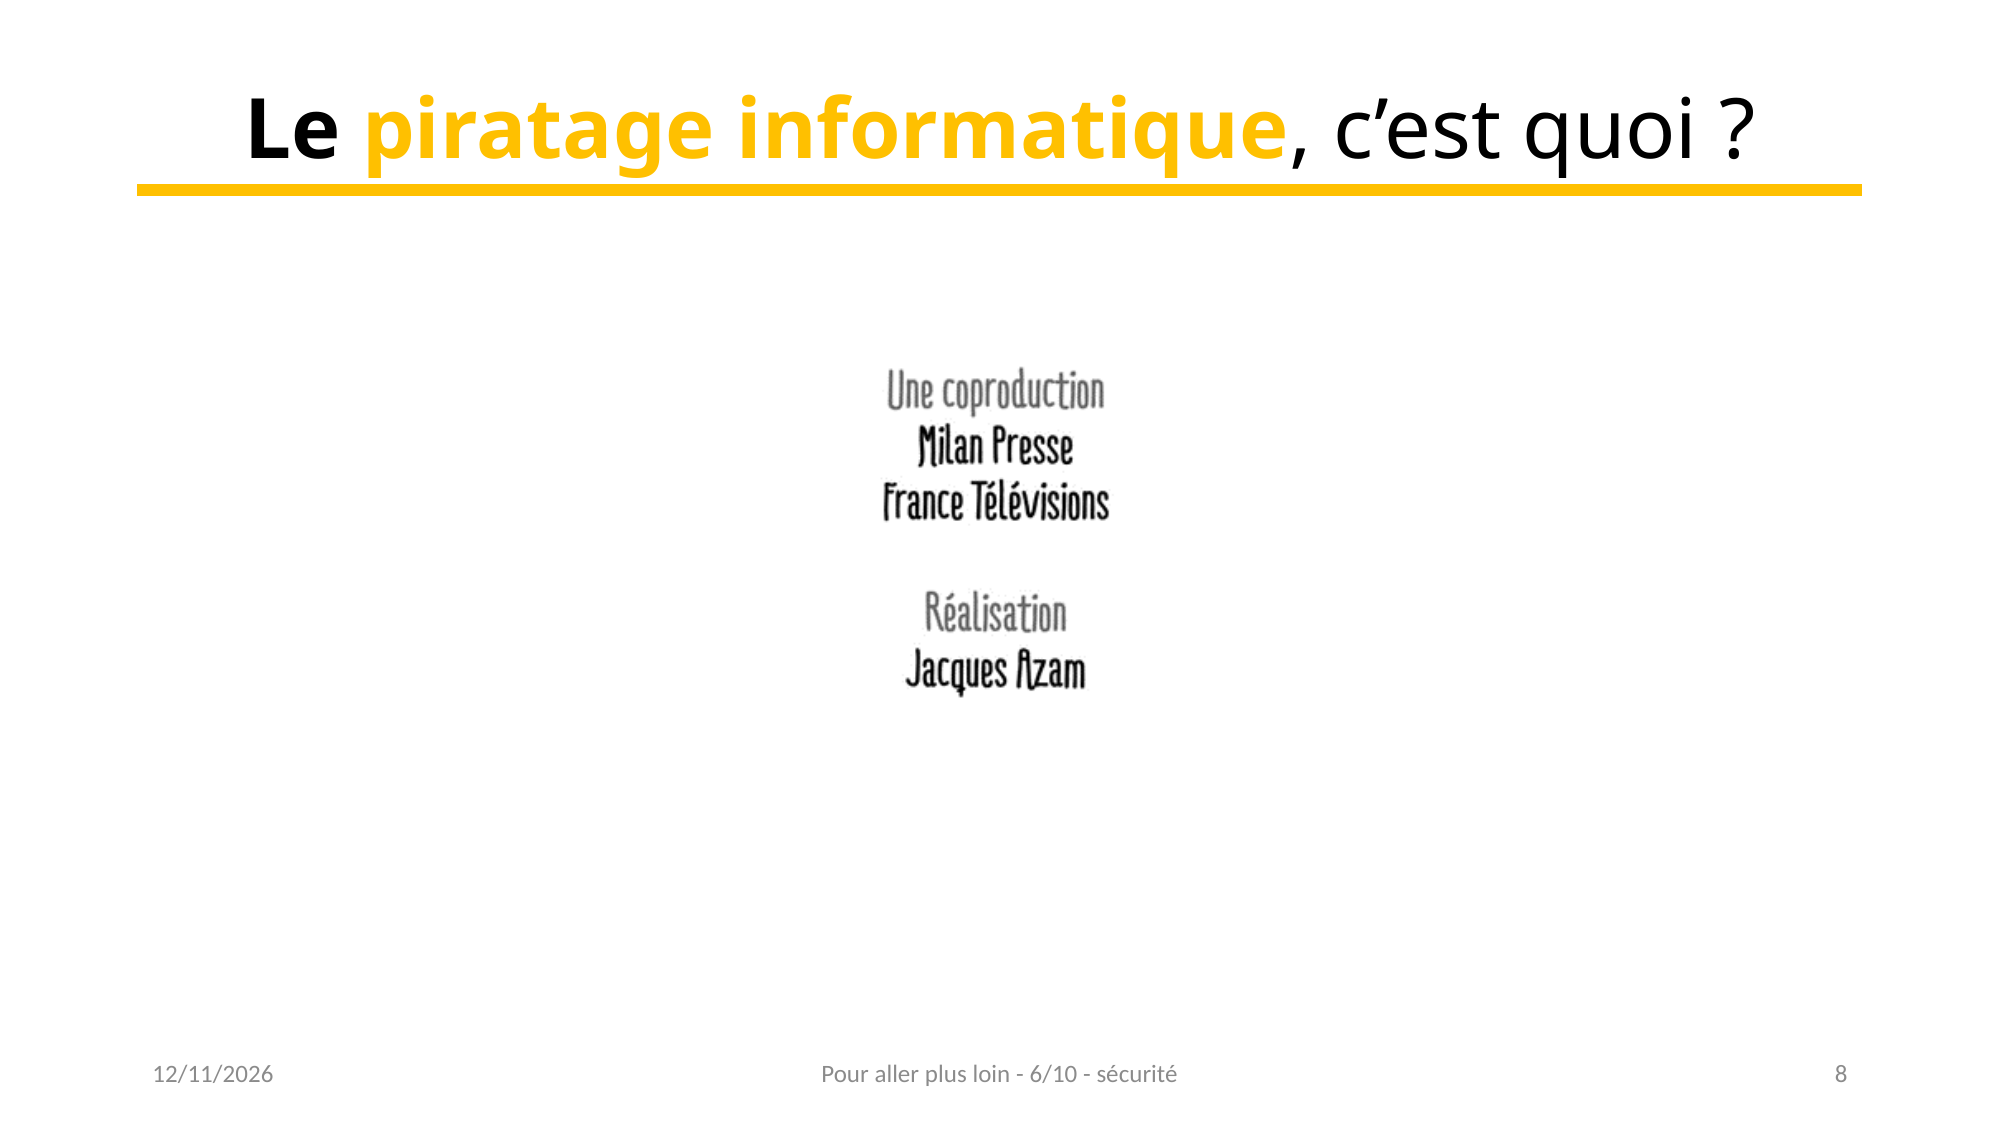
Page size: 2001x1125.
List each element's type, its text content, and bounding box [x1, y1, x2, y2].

title Le piratage informatique, c’est quoi ? [137, 191, 1863, 240]
title Le piratage informatique, c’est quoi ? [137, 22, 1863, 190]
footer Pour aller plus loin - 6/10 - sécurité [662, 1042, 1338, 1103]
slide_number 8 [1412, 1042, 1863, 1103]
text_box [293, 206, 1707, 1001]
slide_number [137, 1042, 588, 1103]
